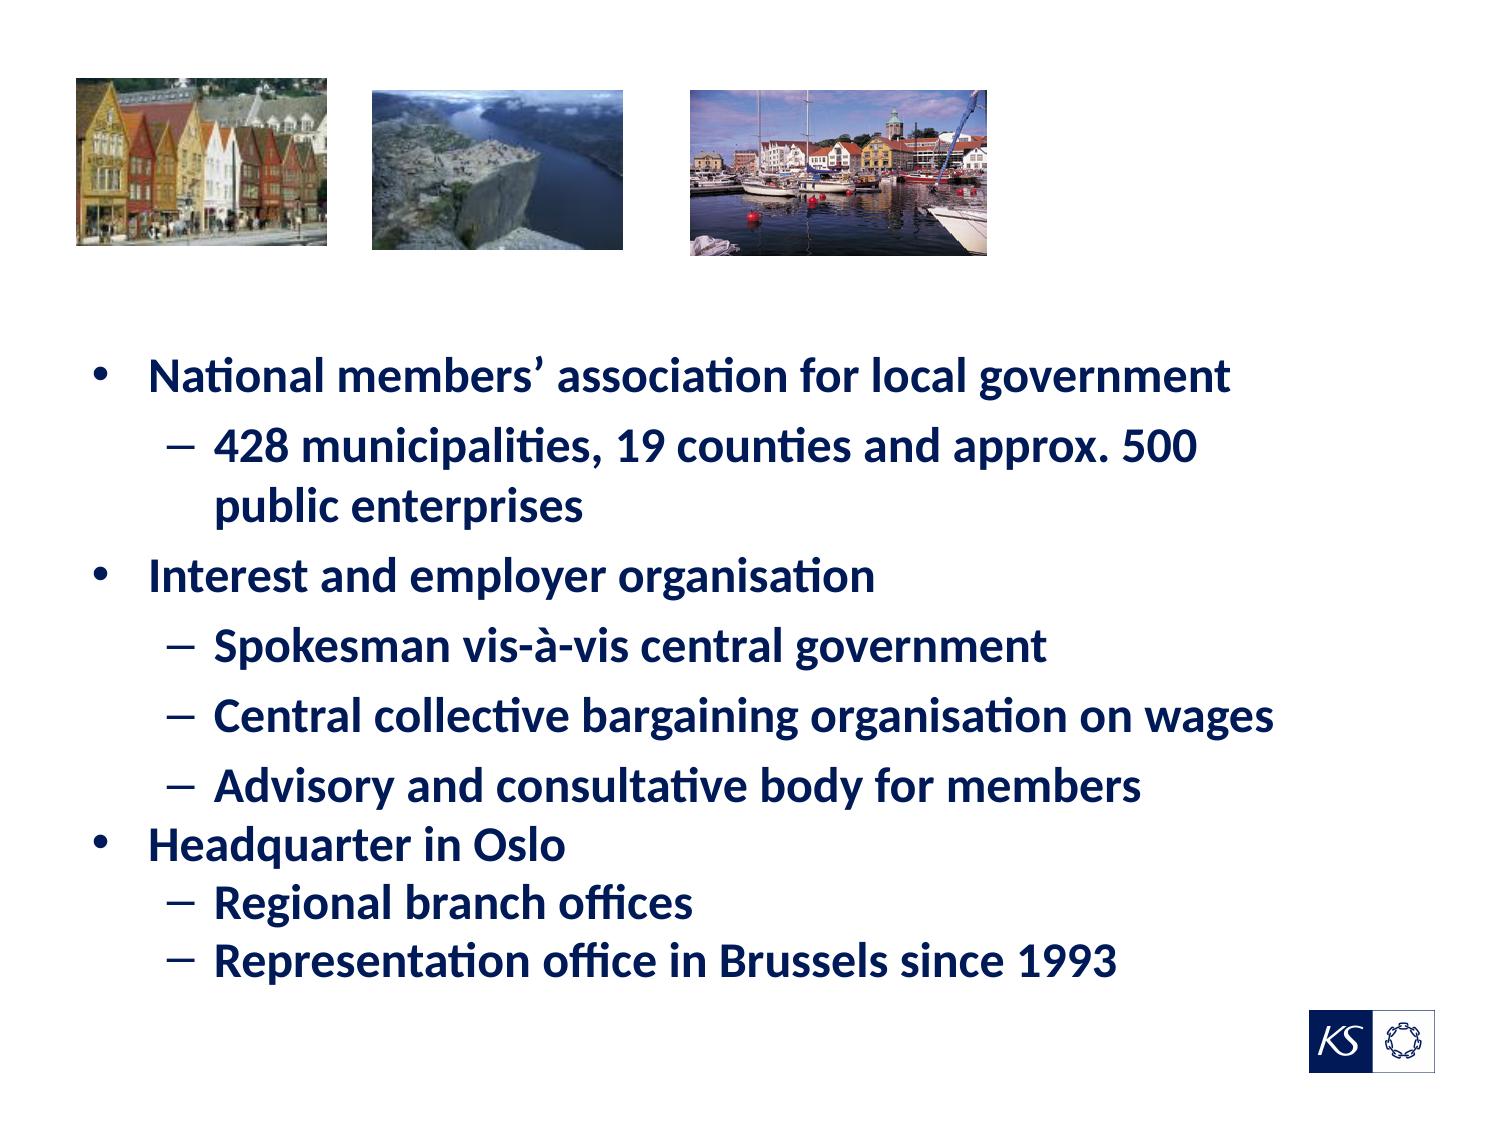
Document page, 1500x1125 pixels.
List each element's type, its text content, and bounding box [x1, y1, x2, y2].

picture [1309, 1010, 1435, 1073]
picture [371, 89, 623, 250]
list National members’ association for local government 428 municipalities, 19 counties and approx. 500 public enterprises Interest and employer organisation Spokesman vis-à-vis central government Central collective bargaining organisation on wages Advisory and consultative body for members Headquarter in Oslo Regional branch offices Representation office in Brussels since 1993 [76, 335, 1315, 1011]
picture [76, 77, 328, 246]
picture [690, 89, 987, 256]
